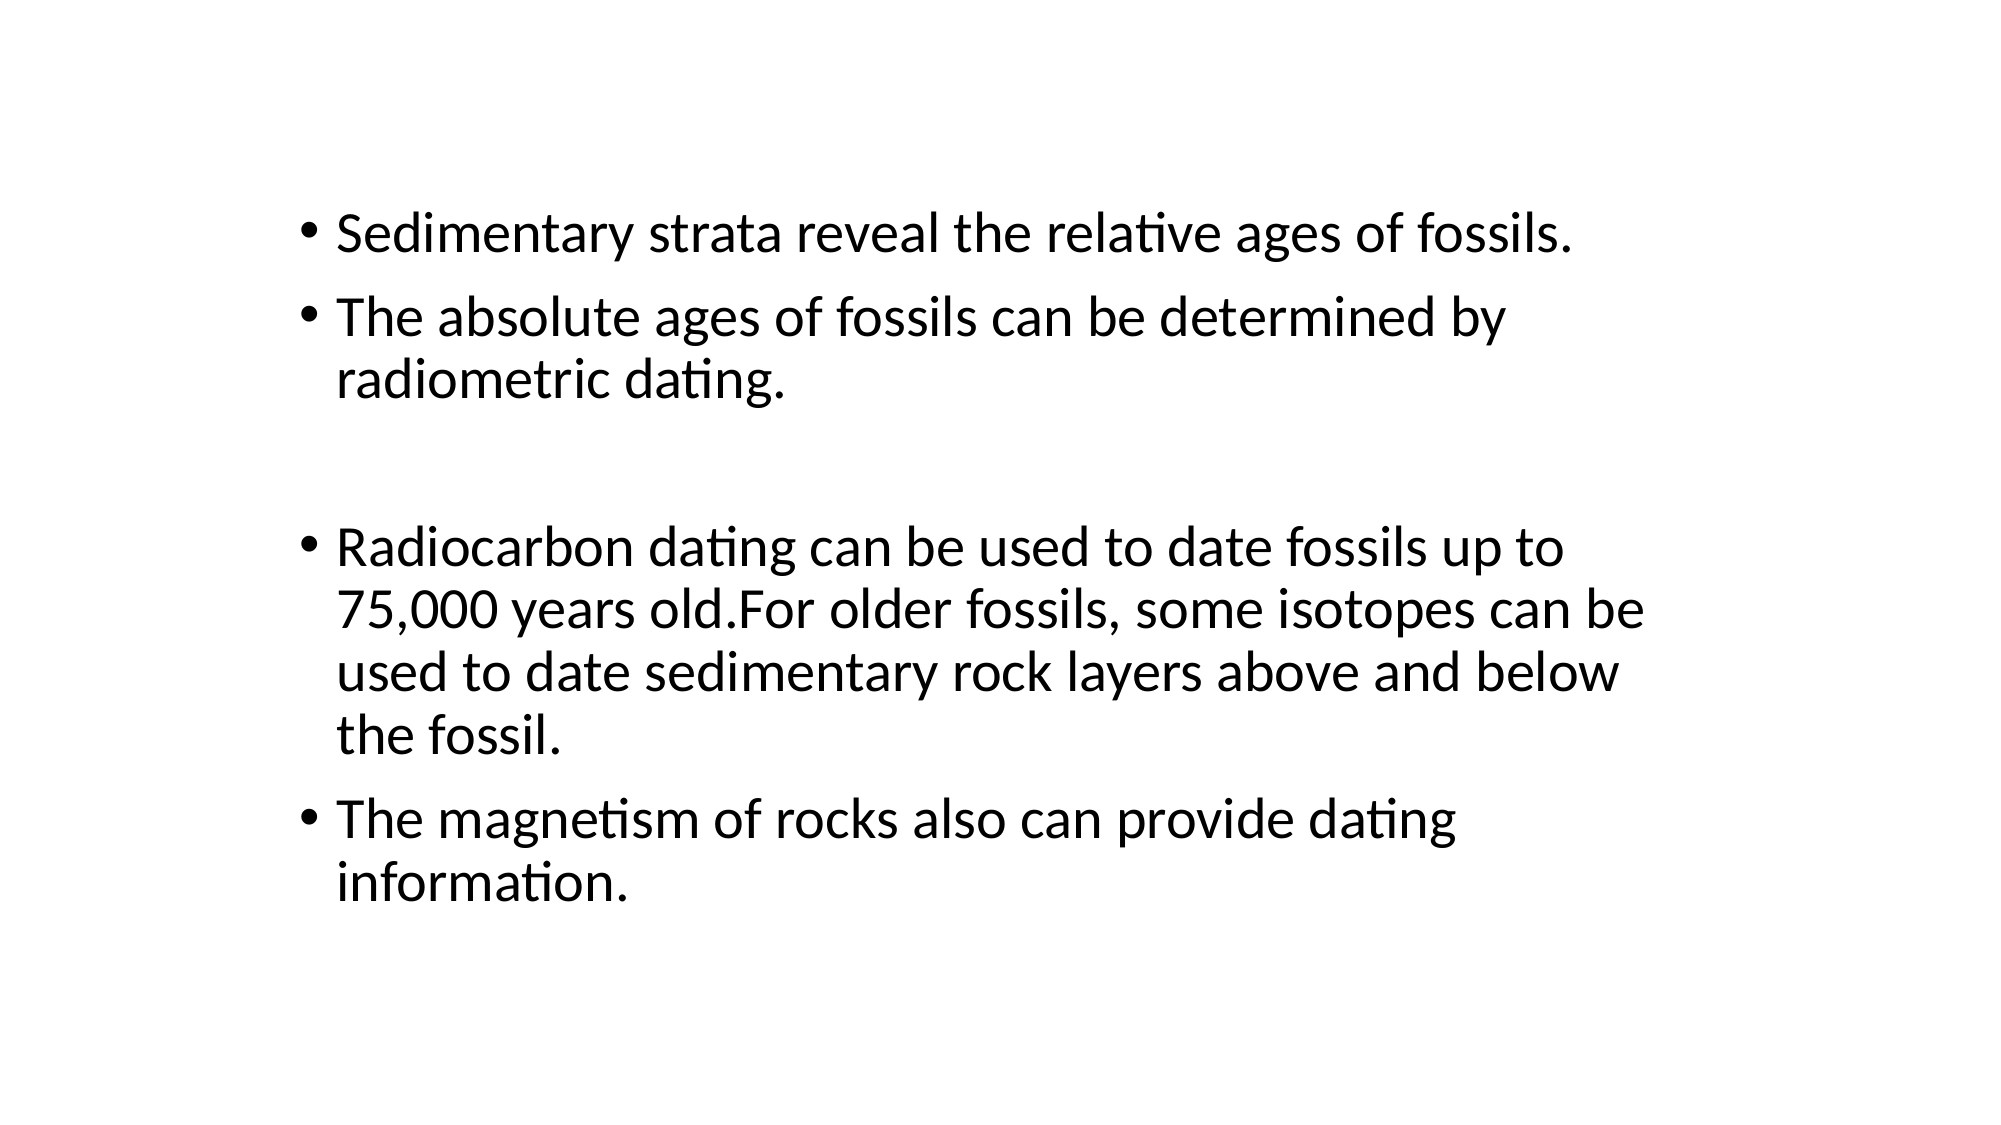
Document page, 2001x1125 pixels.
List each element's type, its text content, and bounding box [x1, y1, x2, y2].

list Sedimentary strata reveal the relative ages of fossils. The absolute ages of fossils can be determined by radiometric dating. Radiocarbon dating can be used to date fossils up to 75,000 years old.For older fossils, some isotopes can be used to date sedimentary rock layers above and below the fossil. The magnetism of rocks also can provide dating information. [284, 194, 1685, 972]
